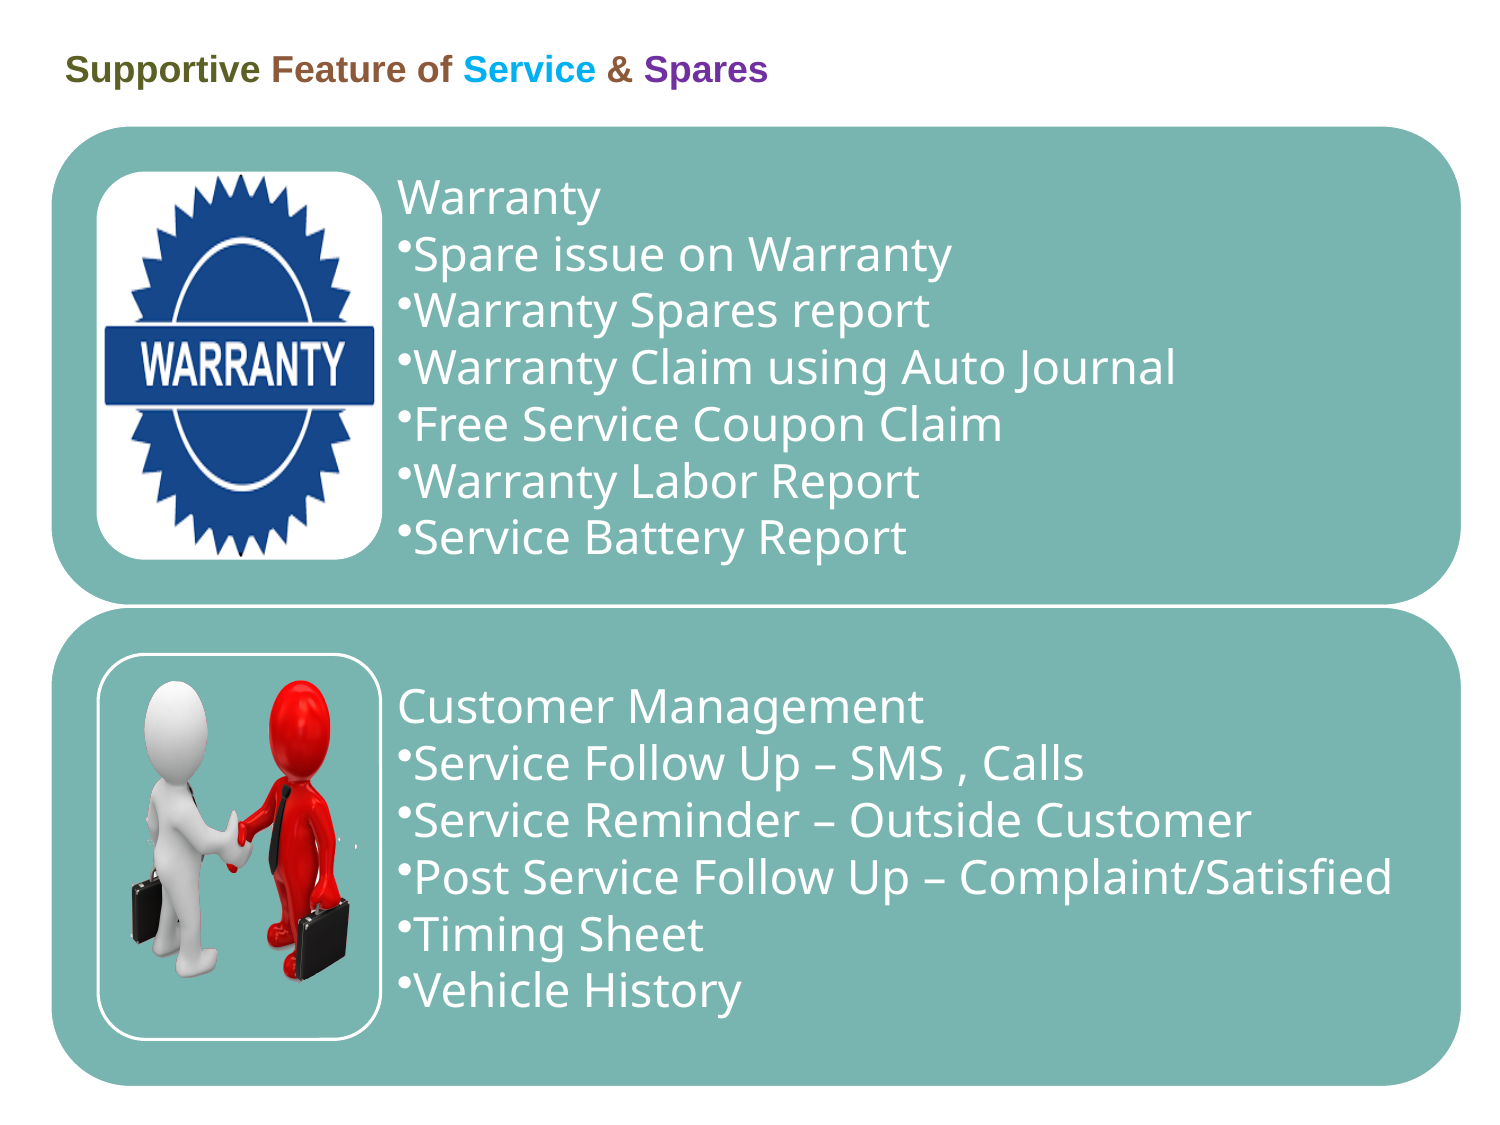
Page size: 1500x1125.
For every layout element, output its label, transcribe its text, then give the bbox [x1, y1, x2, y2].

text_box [49, 124, 1463, 1088]
text_box Supportive Feature of Service & Spares [50, 37, 1138, 98]
